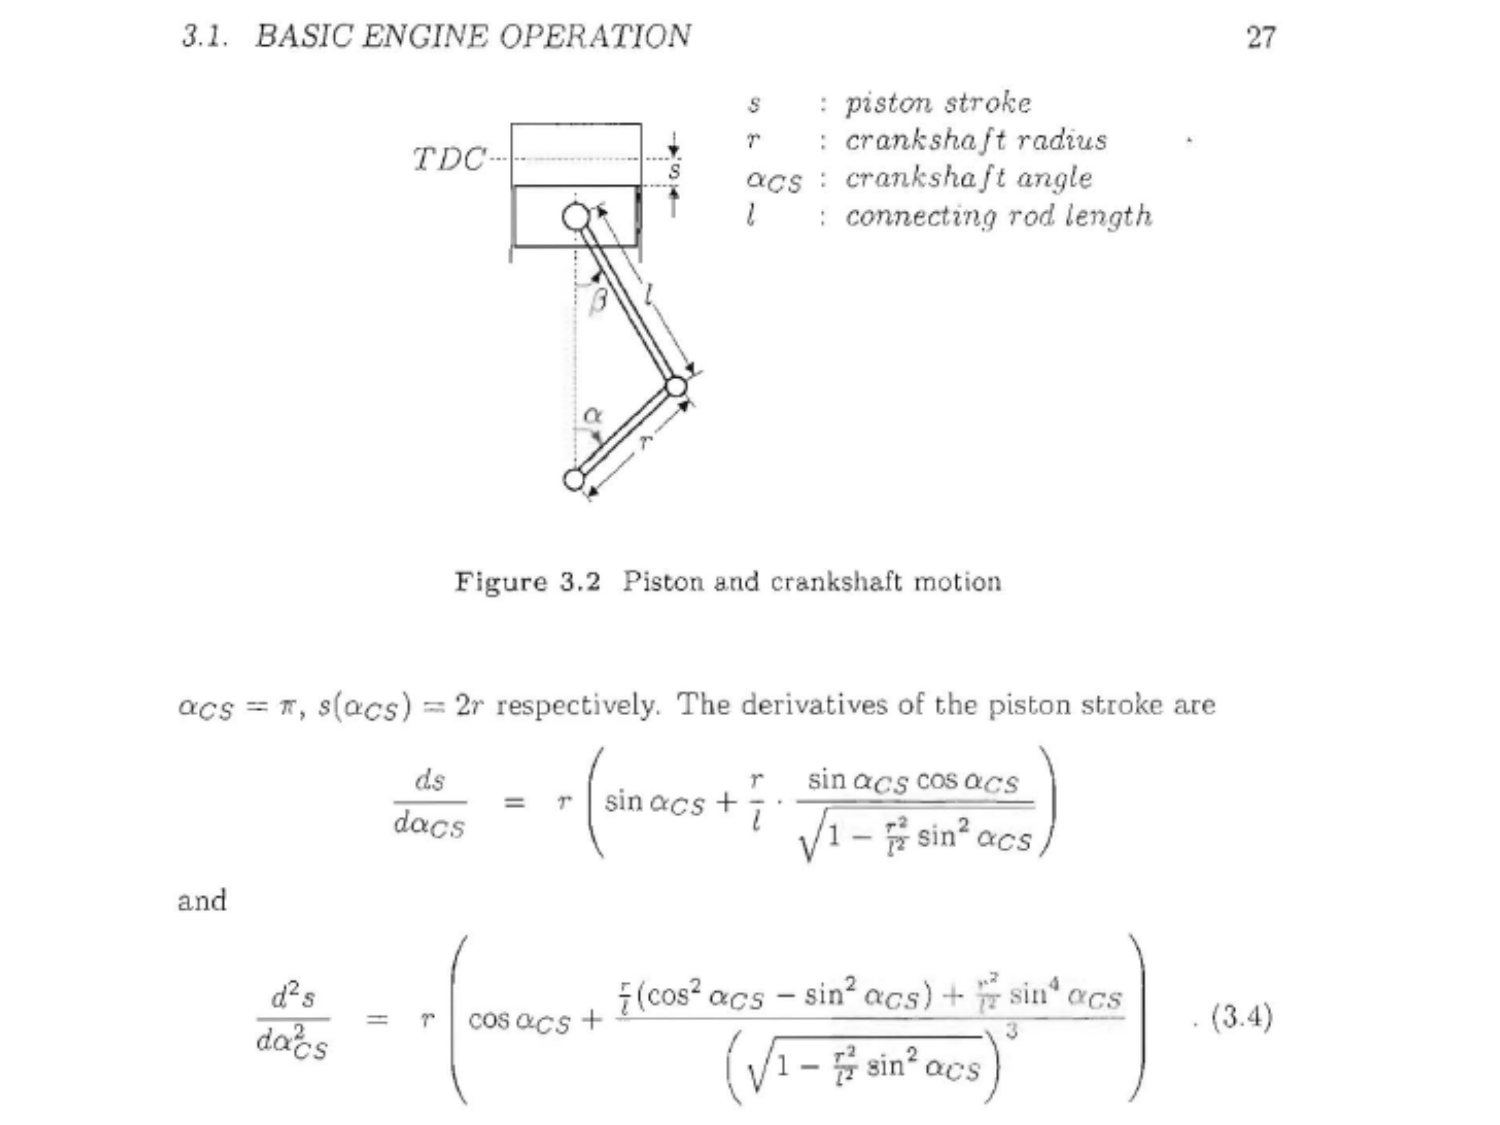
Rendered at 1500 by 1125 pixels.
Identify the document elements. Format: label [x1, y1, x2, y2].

picture [159, 8, 1341, 1117]
